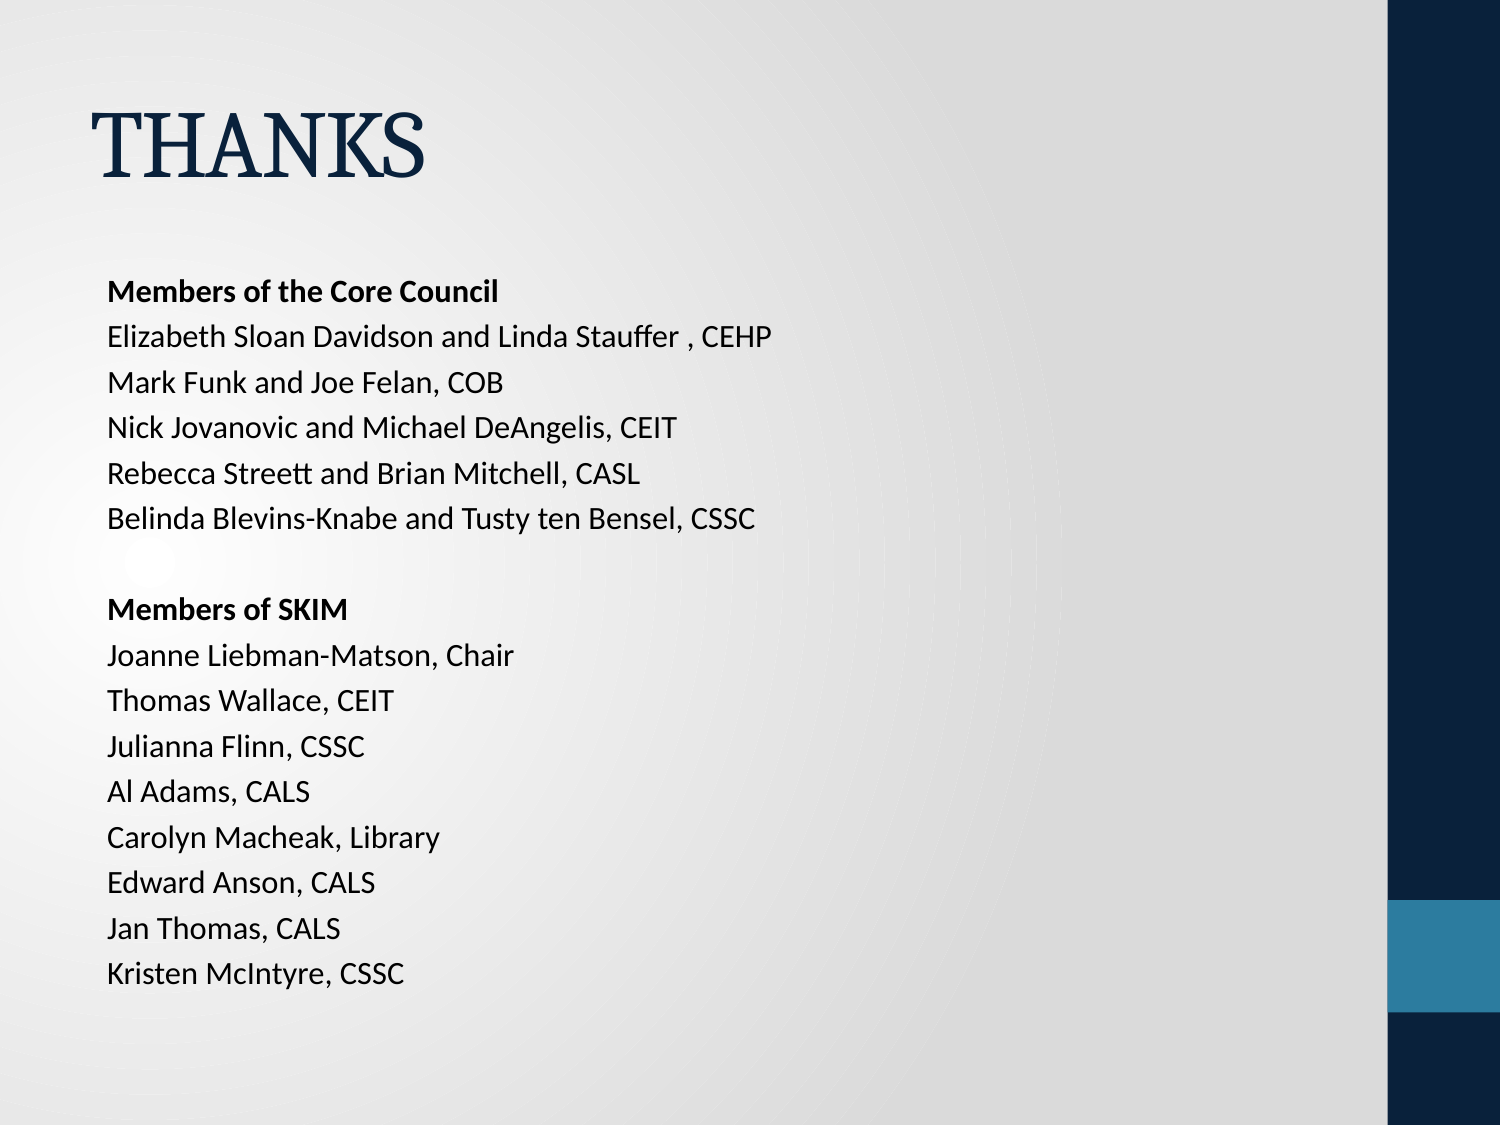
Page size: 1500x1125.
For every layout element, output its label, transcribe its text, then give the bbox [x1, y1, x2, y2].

title THANKS [75, 45, 1325, 233]
list Members of the Core Council Elizabeth Sloan Davidson and Linda Stauffer , CEHP Mark Funk and Joe Felan, COB Nick Jovanovic and Michael DeAngelis, CEIT Rebecca Streett and Brian Mitchell, CASL Belinda Blevins-Knabe and Tusty ten Bensel, CSSC Members of SKIM Joanne Liebman-Matson, Chair Thomas Wallace, CEIT Julianna Flinn, CSSC Al Adams, CALS Carolyn Macheak, Library Edward Anson, CALS Jan Thomas, CALS Kristen McIntyre, CSSC [75, 262, 1325, 1050]
